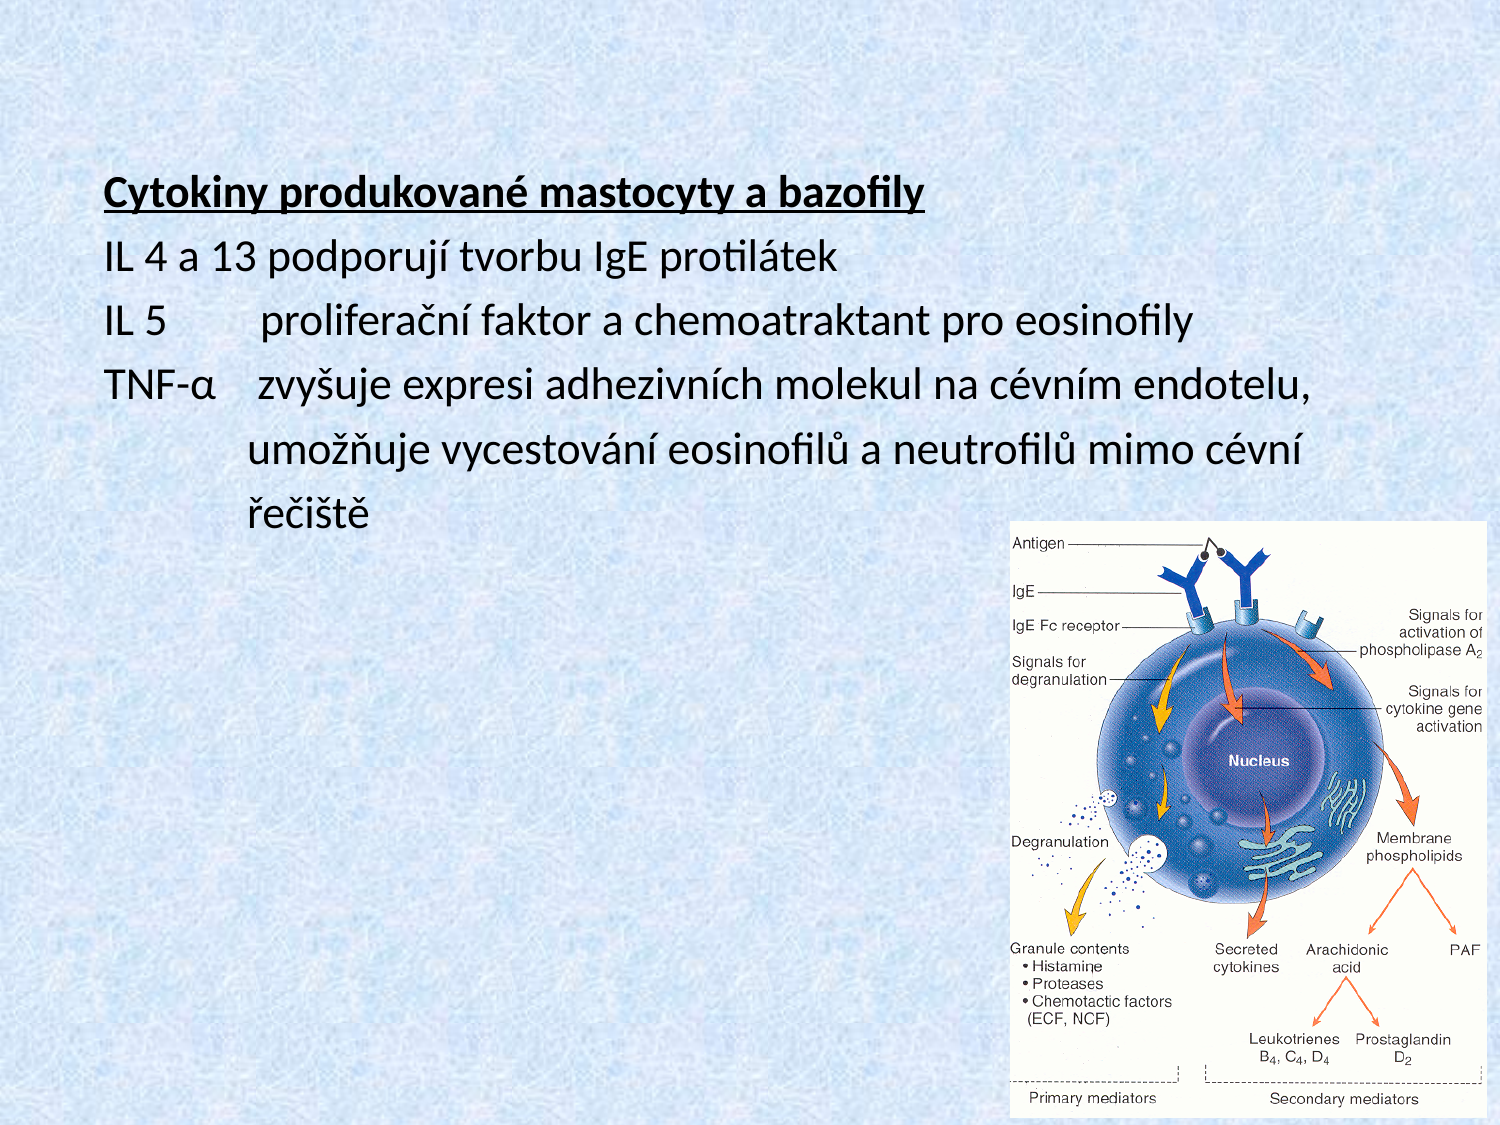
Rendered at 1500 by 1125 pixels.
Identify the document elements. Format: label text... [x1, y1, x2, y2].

picture [0, 0, 1500, 1125]
list Cytokiny produkované mastocyty a bazofily IL 4 a 13 podporují tvorbu IgE protilátek IL 5 proliferační faktor a chemoatraktant pro eosinofily TNF-α zvyšuje expresi adhezivních molekul na cévním endotelu, umožňuje vycestování eosinofilů a neutrofilů mimo cévní řečiště [88, 30, 1388, 882]
